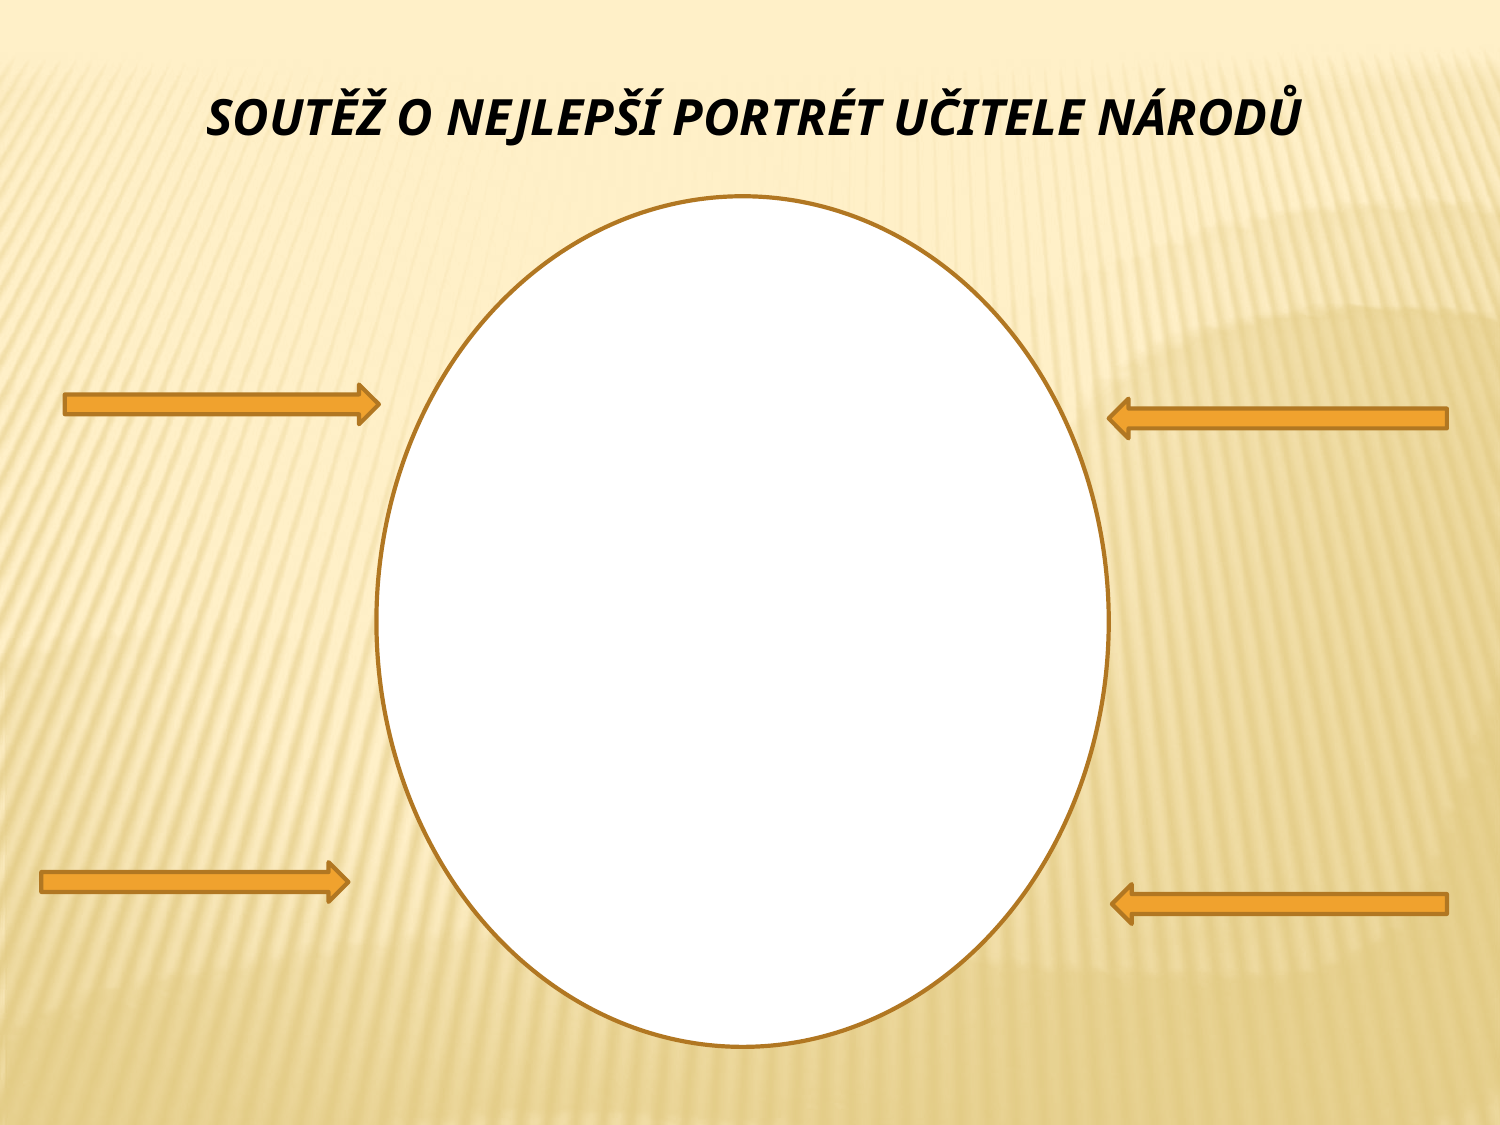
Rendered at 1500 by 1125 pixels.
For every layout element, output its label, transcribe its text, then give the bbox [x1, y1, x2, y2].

text_box SOUTĚŽ O NEJLEPŠÍ PORTRÉT UČITELE NÁRODŮ [61, 78, 1317, 153]
text_box [39, 860, 351, 904]
text_box [1109, 882, 1450, 926]
text_box [374, 194, 1111, 1049]
text_box [1106, 396, 1449, 441]
text_box [62, 382, 381, 427]
